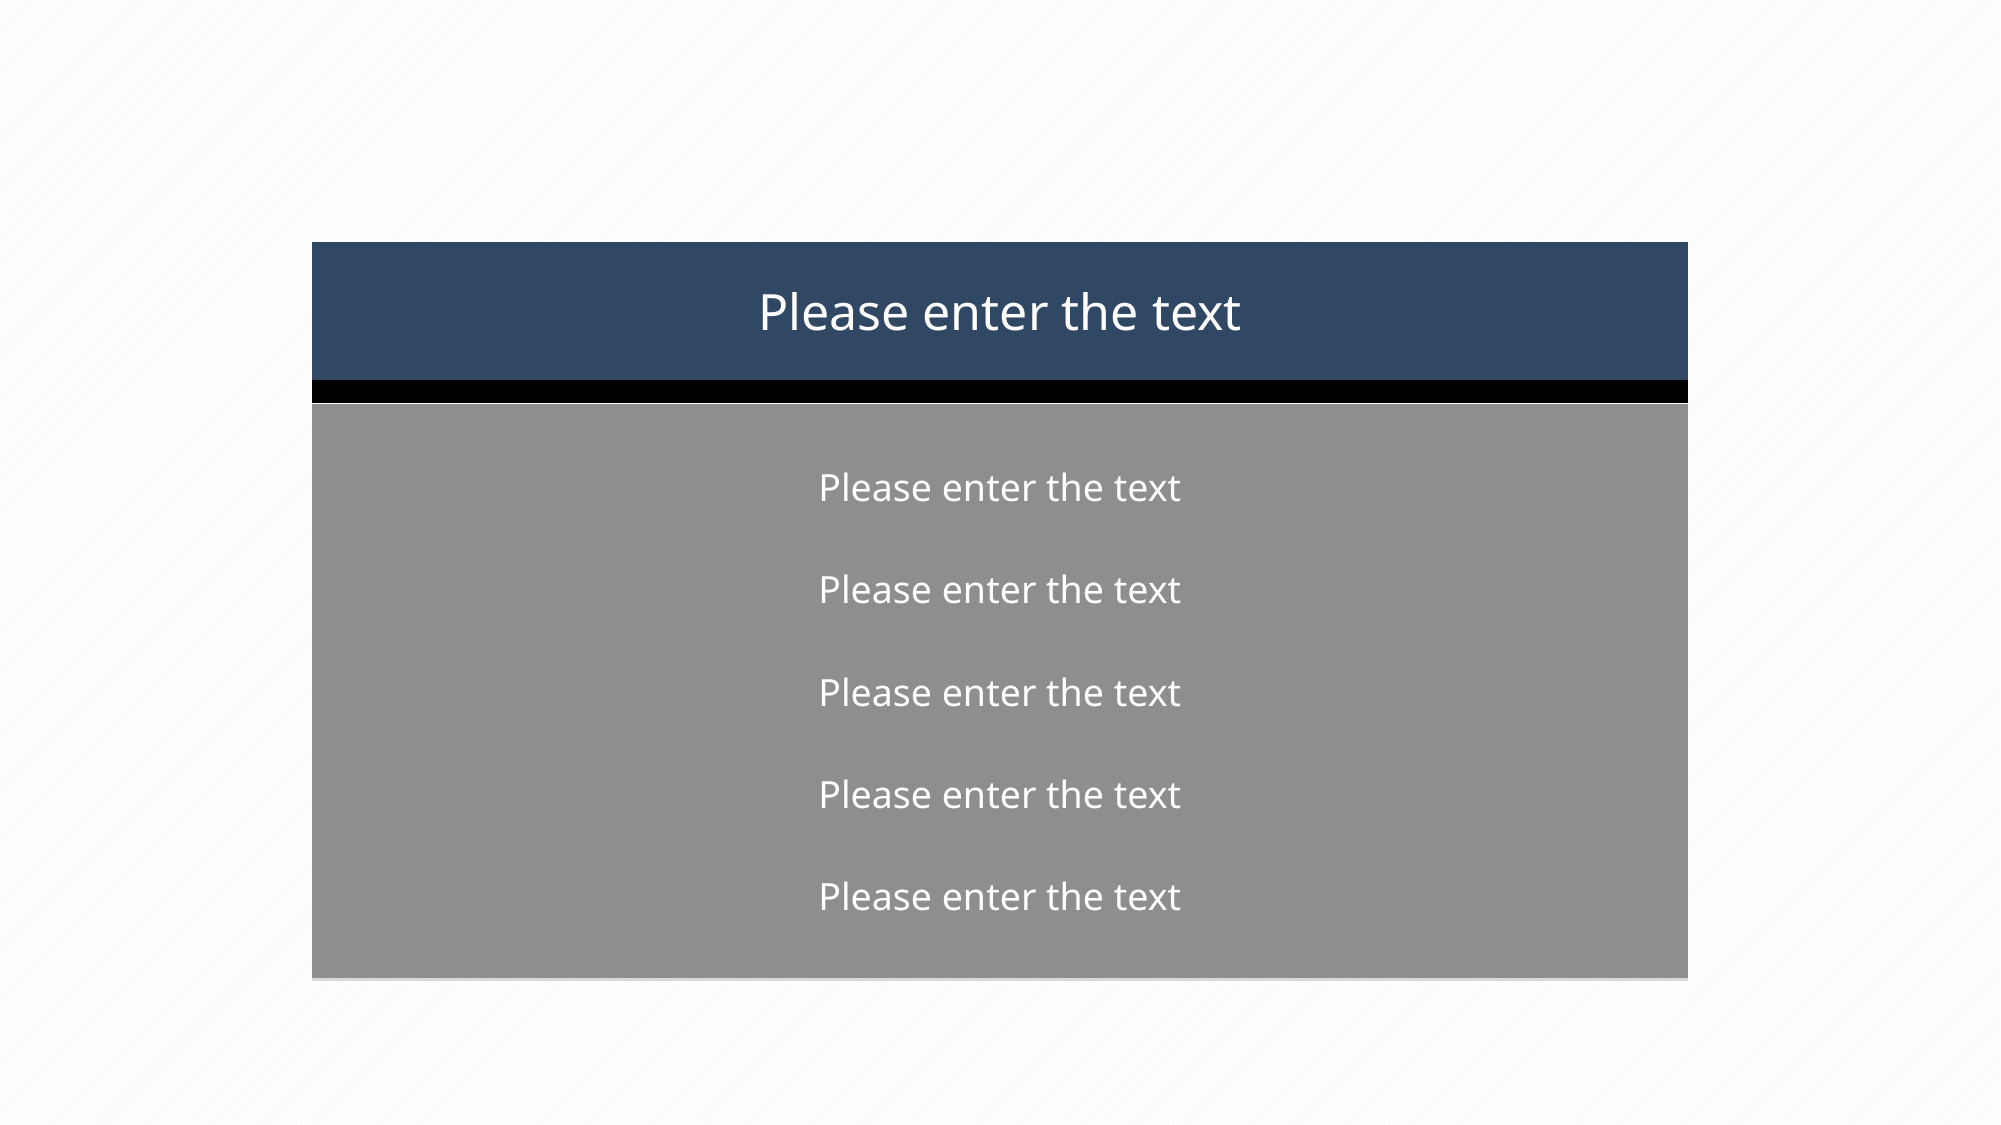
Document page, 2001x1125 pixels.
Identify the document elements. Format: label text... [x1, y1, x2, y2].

table_cell Please enter the text Please enter the text Please enter the text Please enter the text Please enter the text [312, 404, 1688, 978]
table_cell [312, 380, 1688, 403]
table_header Please enter the text [312, 242, 1688, 380]
